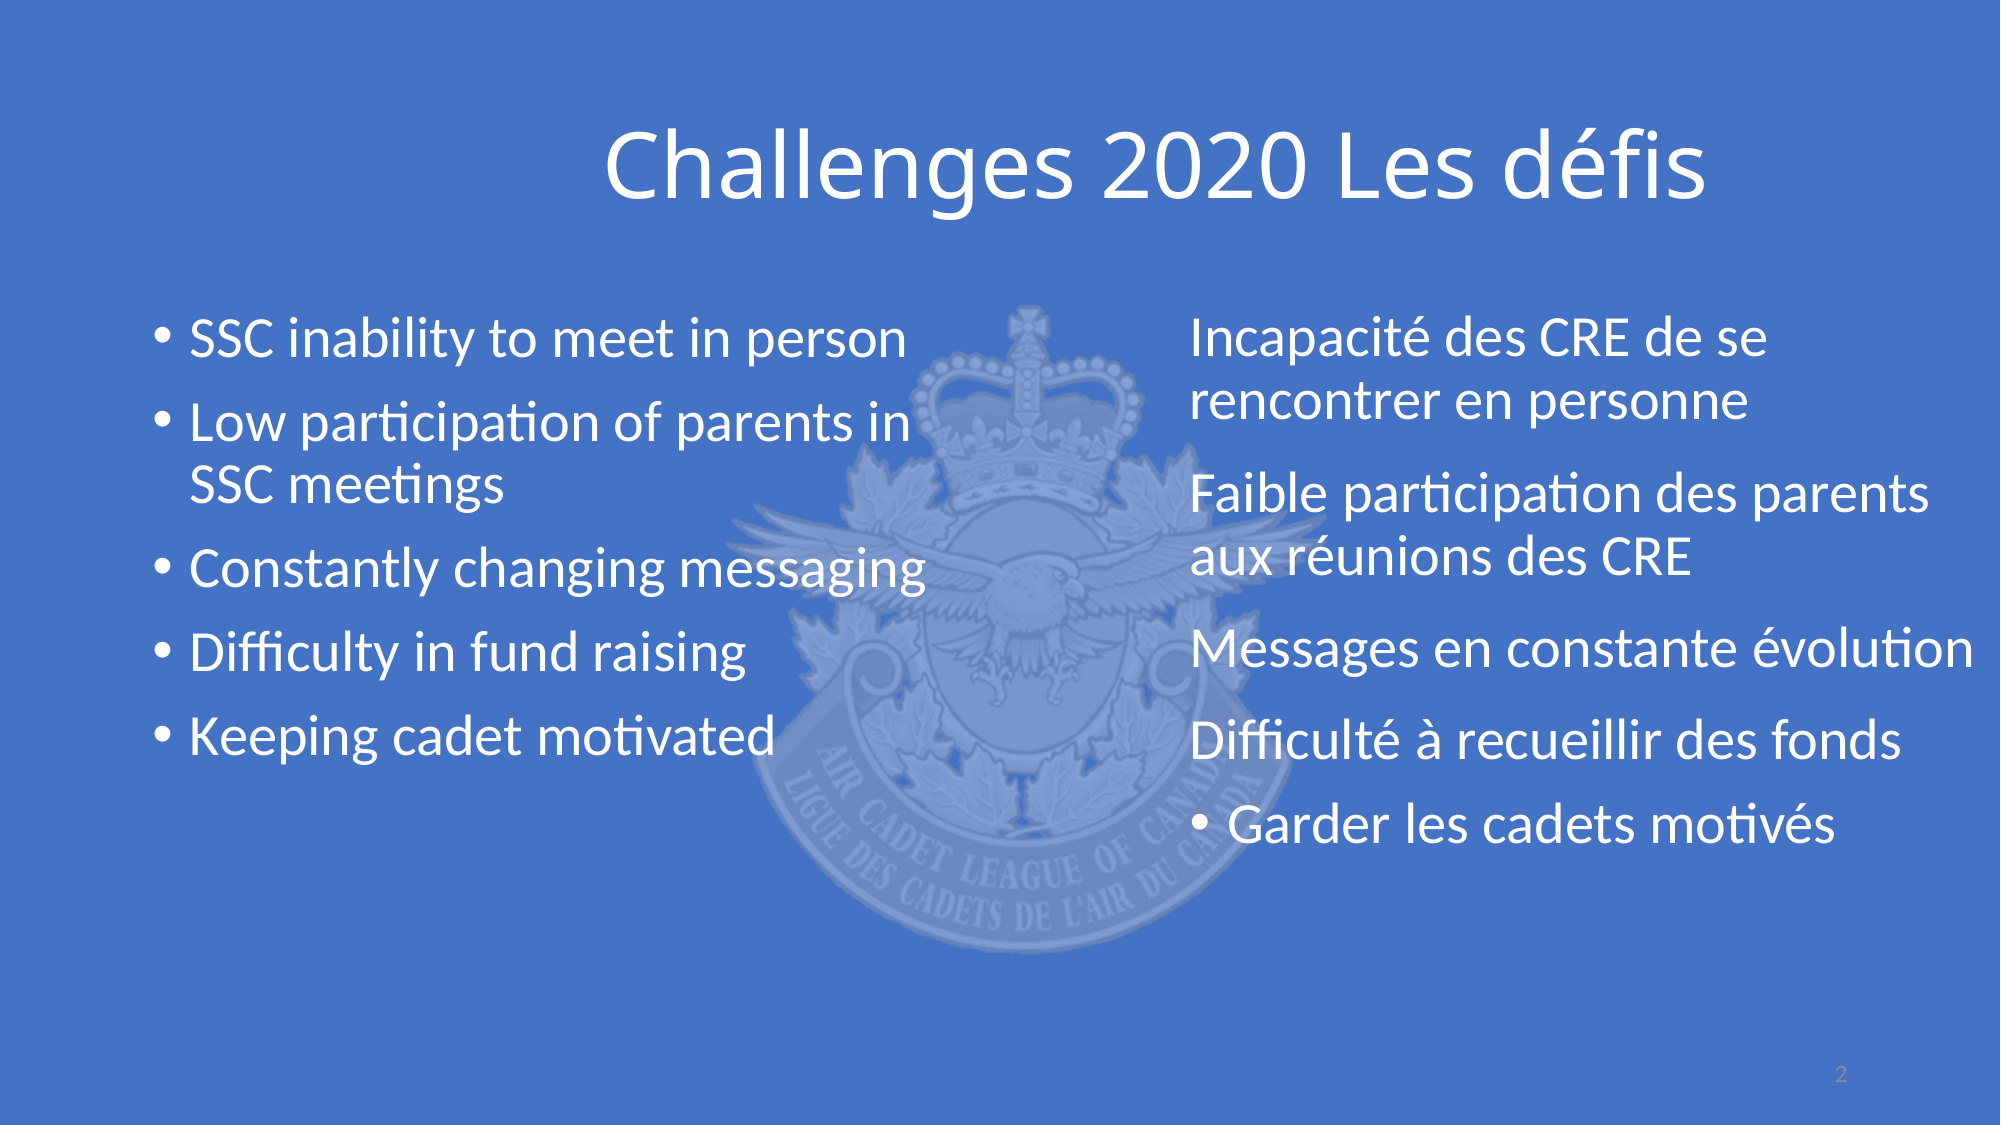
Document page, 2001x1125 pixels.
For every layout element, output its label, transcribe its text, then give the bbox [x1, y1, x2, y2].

list SSC inability to meet in person Low participation of parents in SSC meetings Constantly changing messaging Difficulty in fund raising Keeping cadet motivated [137, 299, 988, 1014]
slide_number 2 [1412, 1042, 1863, 1103]
list Incapacité des CRE de se rencontrer en personne Faible participation des parents aux réunions des CRE Messages en constante évolution Difficulté à recueillir des fonds Garder les cadets motivés [1174, 298, 2000, 1013]
title Challenges 2020 Les défis [137, 59, 1863, 278]
